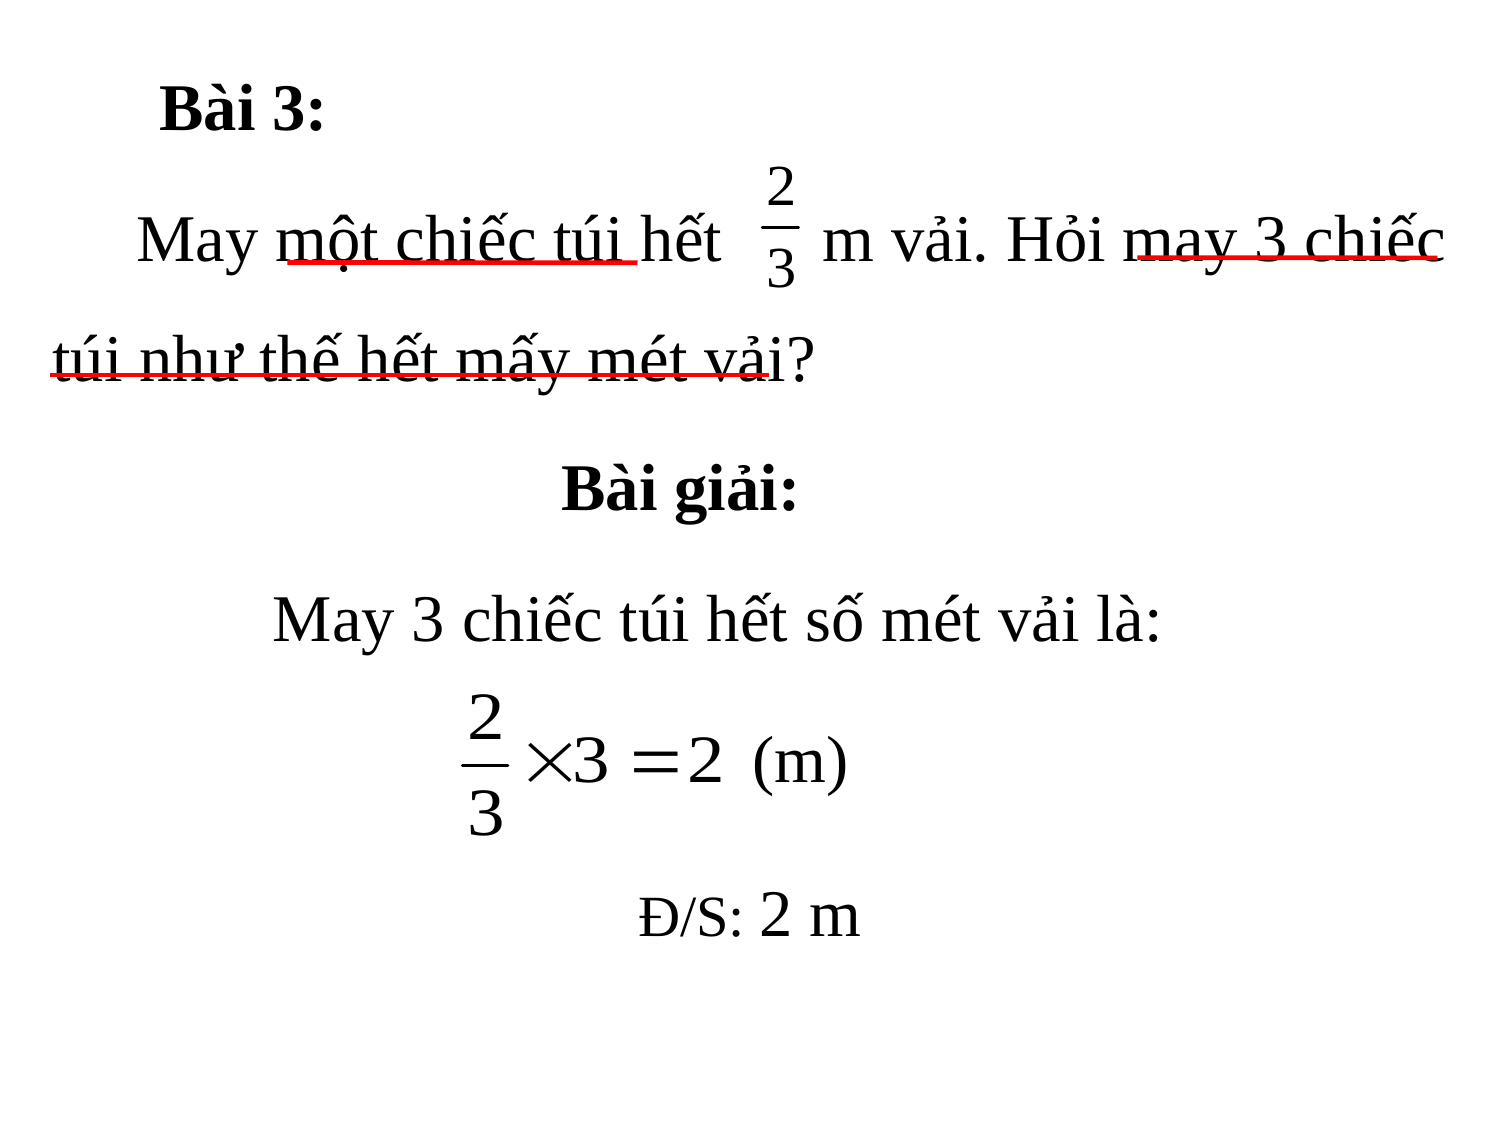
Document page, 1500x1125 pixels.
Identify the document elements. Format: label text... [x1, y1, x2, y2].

text_box Đ/S: 2 m [599, 845, 900, 975]
text_box (m) [741, 708, 875, 804]
title Bài 3: [75, 45, 413, 137]
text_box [751, 149, 813, 301]
text_box May 3 chiếc túi hết số mét vải là: [99, 549, 1338, 680]
text_box Bài giải: [512, 425, 850, 543]
text_box May một chiếc túi hết m vải. Hỏi may 3 chiếc túi như thế hết mấy mét vải? [37, 137, 1500, 413]
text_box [449, 674, 738, 851]
